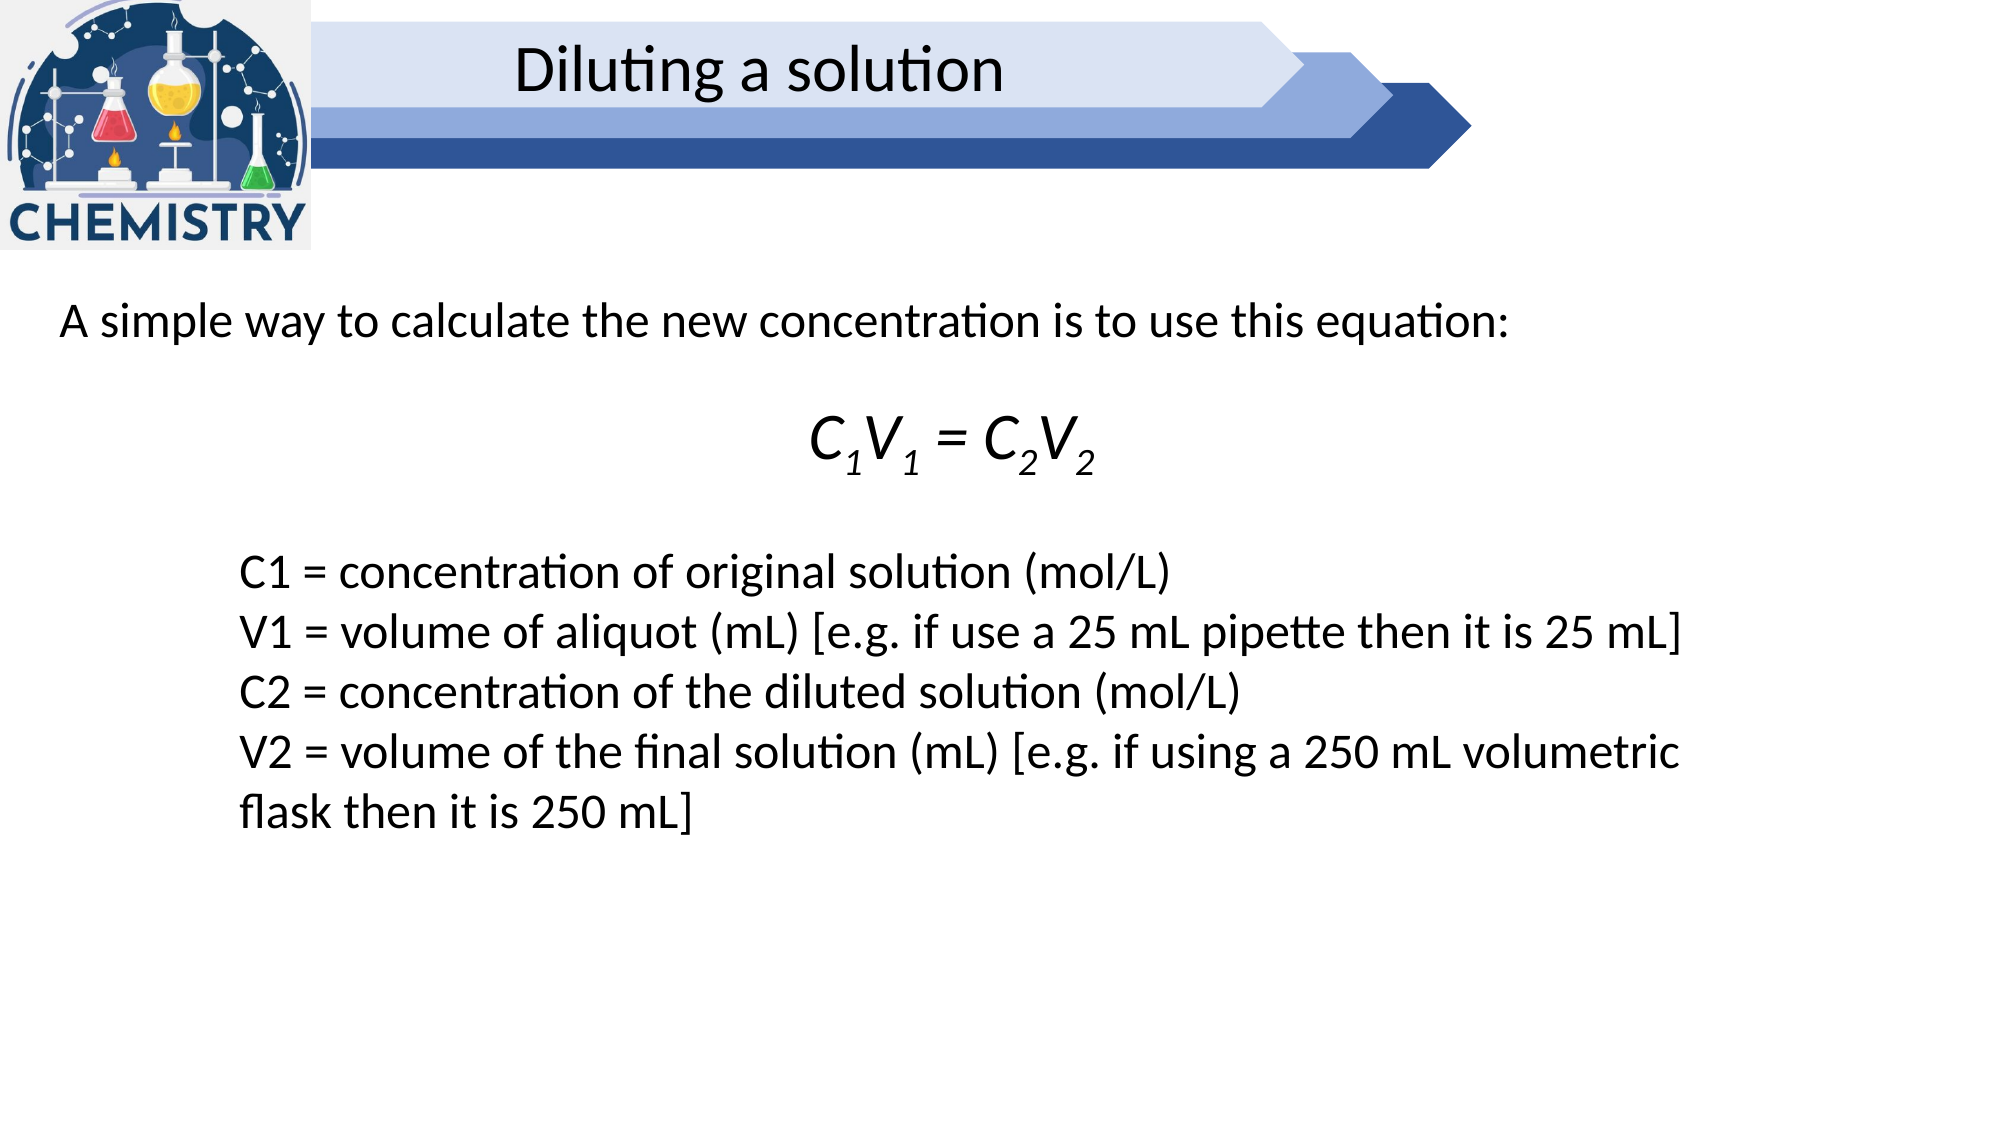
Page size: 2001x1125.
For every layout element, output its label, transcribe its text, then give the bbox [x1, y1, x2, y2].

text_box A simple way to calculate the new concentration is to use this equation: C1V1 = C2V2 [44, 249, 1859, 491]
text_box [311, 81, 1474, 170]
picture [0, 0, 311, 250]
text_box [311, 51, 1395, 140]
text_box C1 = concentration of original solution (mol/L) V1 = volume of aliquot (mL) [e.g. if use a 25 mL pipette then it is 25 mL] C2 = concentration of the diluted solution (mol/L) V2 = volume of the final solution (mL) [e.g. if using a 250 mL volumetric flask then it is 250 mL] [224, 531, 1734, 847]
text_box Diluting a solution [311, 20, 1306, 109]
